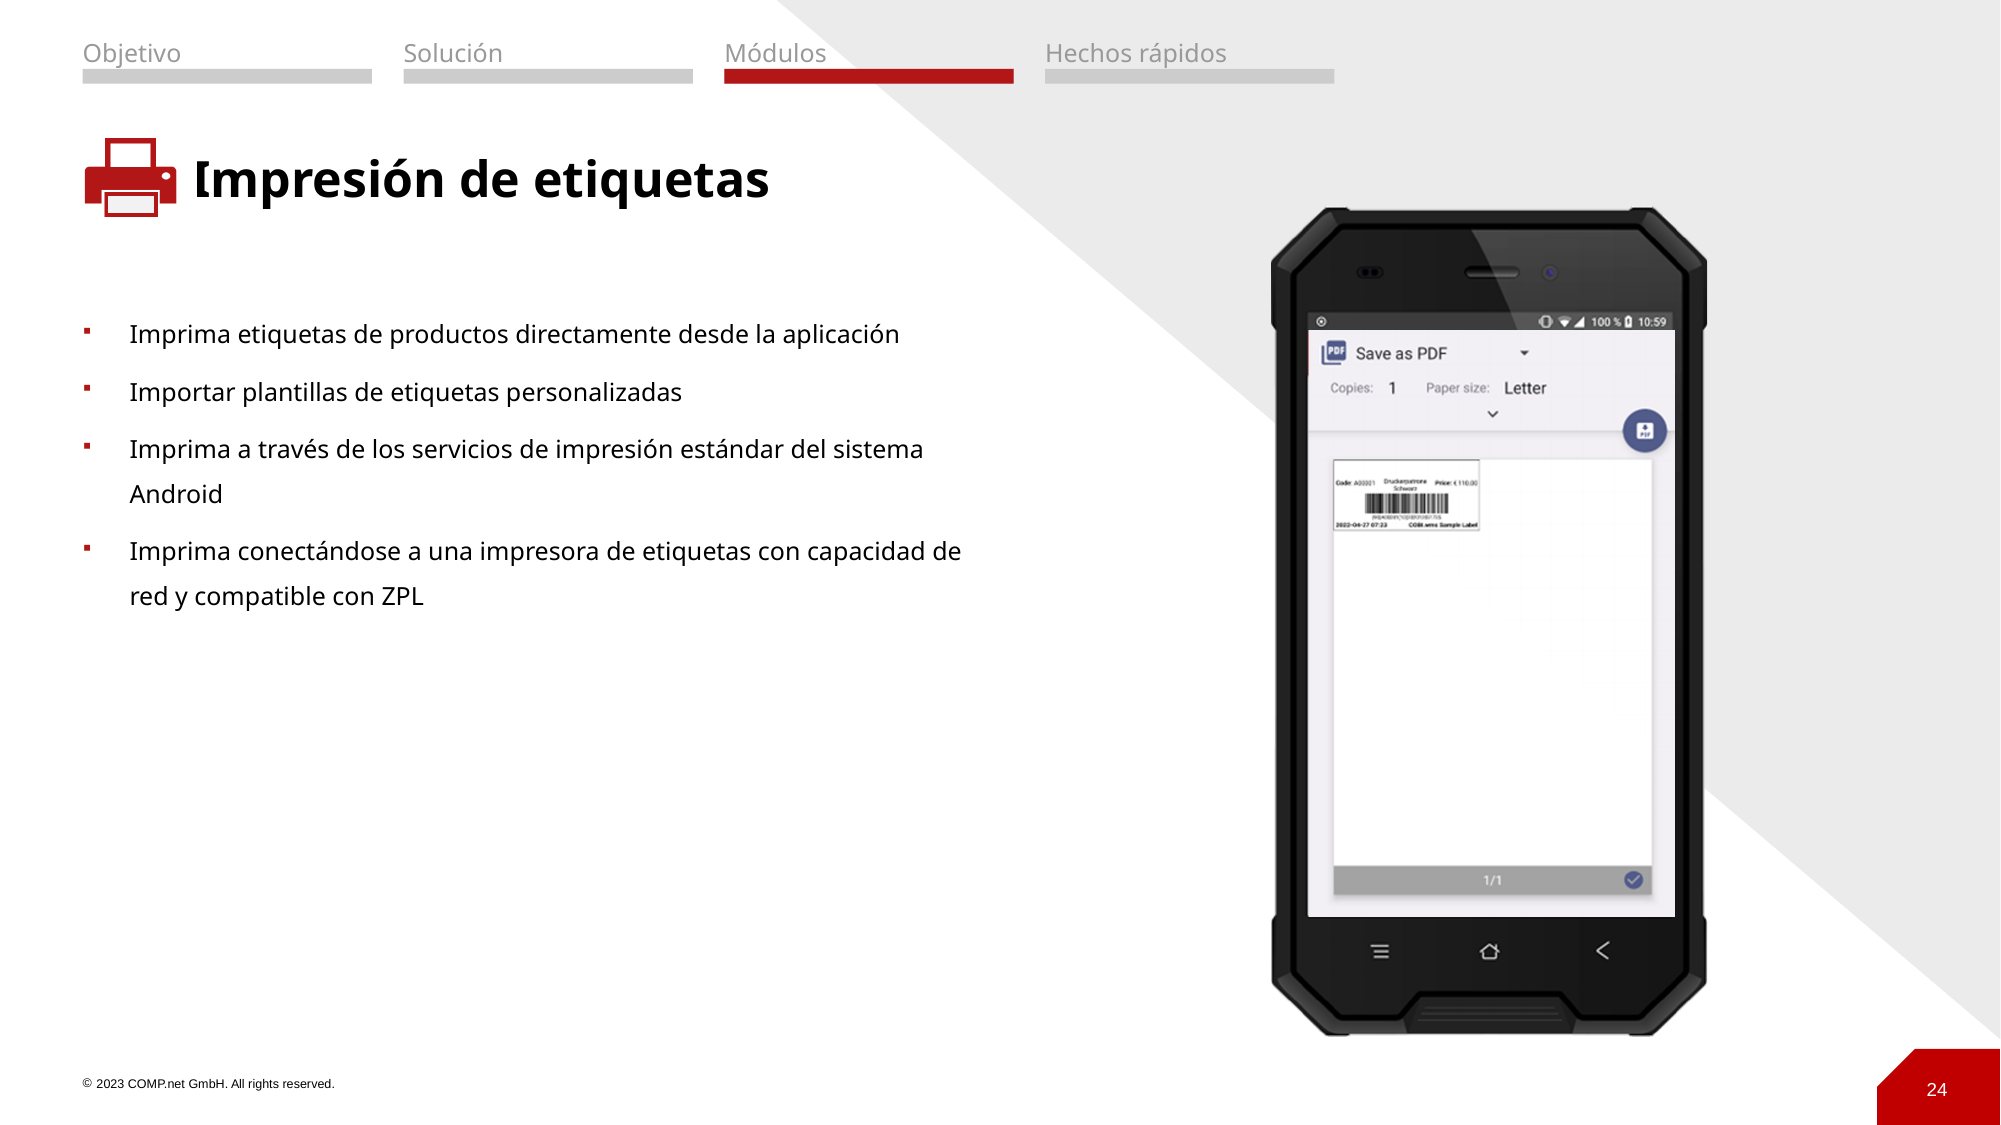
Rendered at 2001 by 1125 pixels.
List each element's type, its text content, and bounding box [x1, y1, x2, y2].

title Impresión de etiquetas [203, 147, 1030, 208]
picture [1270, 205, 1709, 1096]
picture [66, 117, 197, 230]
text_box [724, 68, 1014, 84]
list Imprima etiquetas de productos directamente desde la aplicación Importar plantillas de etiquetas personalizadas Imprima a través de los servicios de impresión estándar del sistema Android Imprima conectándose a una impresora de etiquetas con capacidad de red y compatible con ZPL [82, 303, 975, 740]
